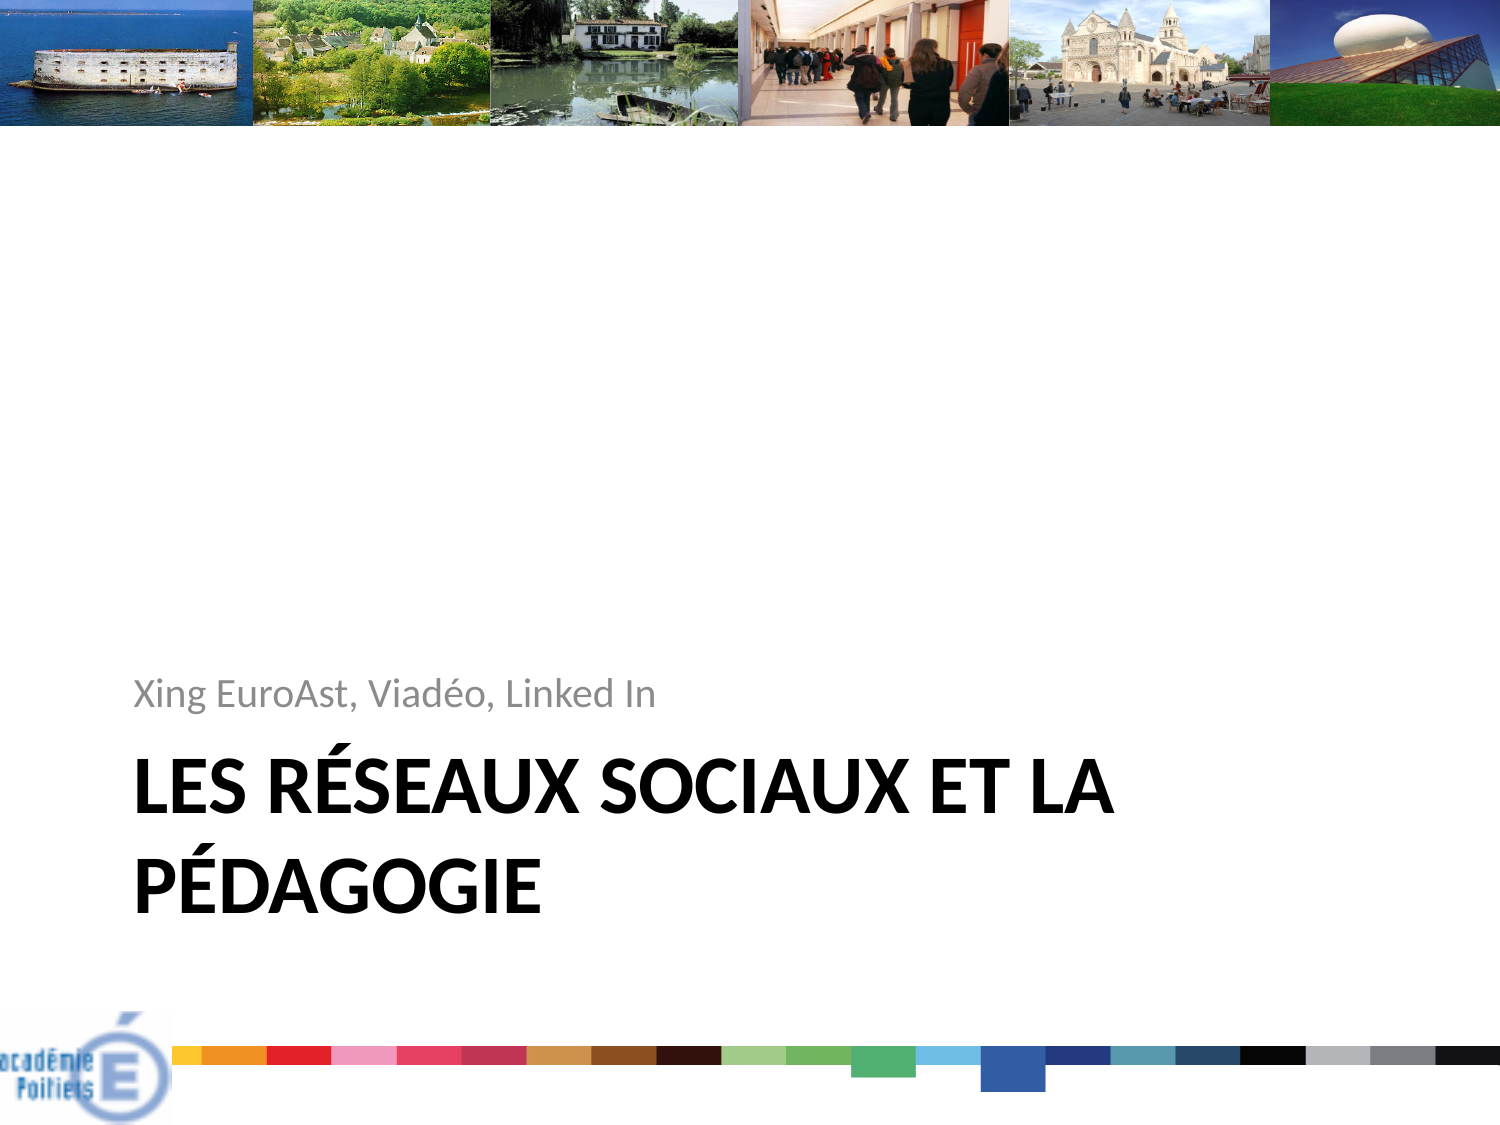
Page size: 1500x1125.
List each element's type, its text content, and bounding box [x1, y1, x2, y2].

title Les réseaux sociaux et la pédagogie [118, 723, 1394, 947]
picture [0, 1011, 1500, 1125]
picture [0, 0, 1500, 126]
list Xing EuroAst, Viadéo, Linked In [118, 476, 1394, 723]
